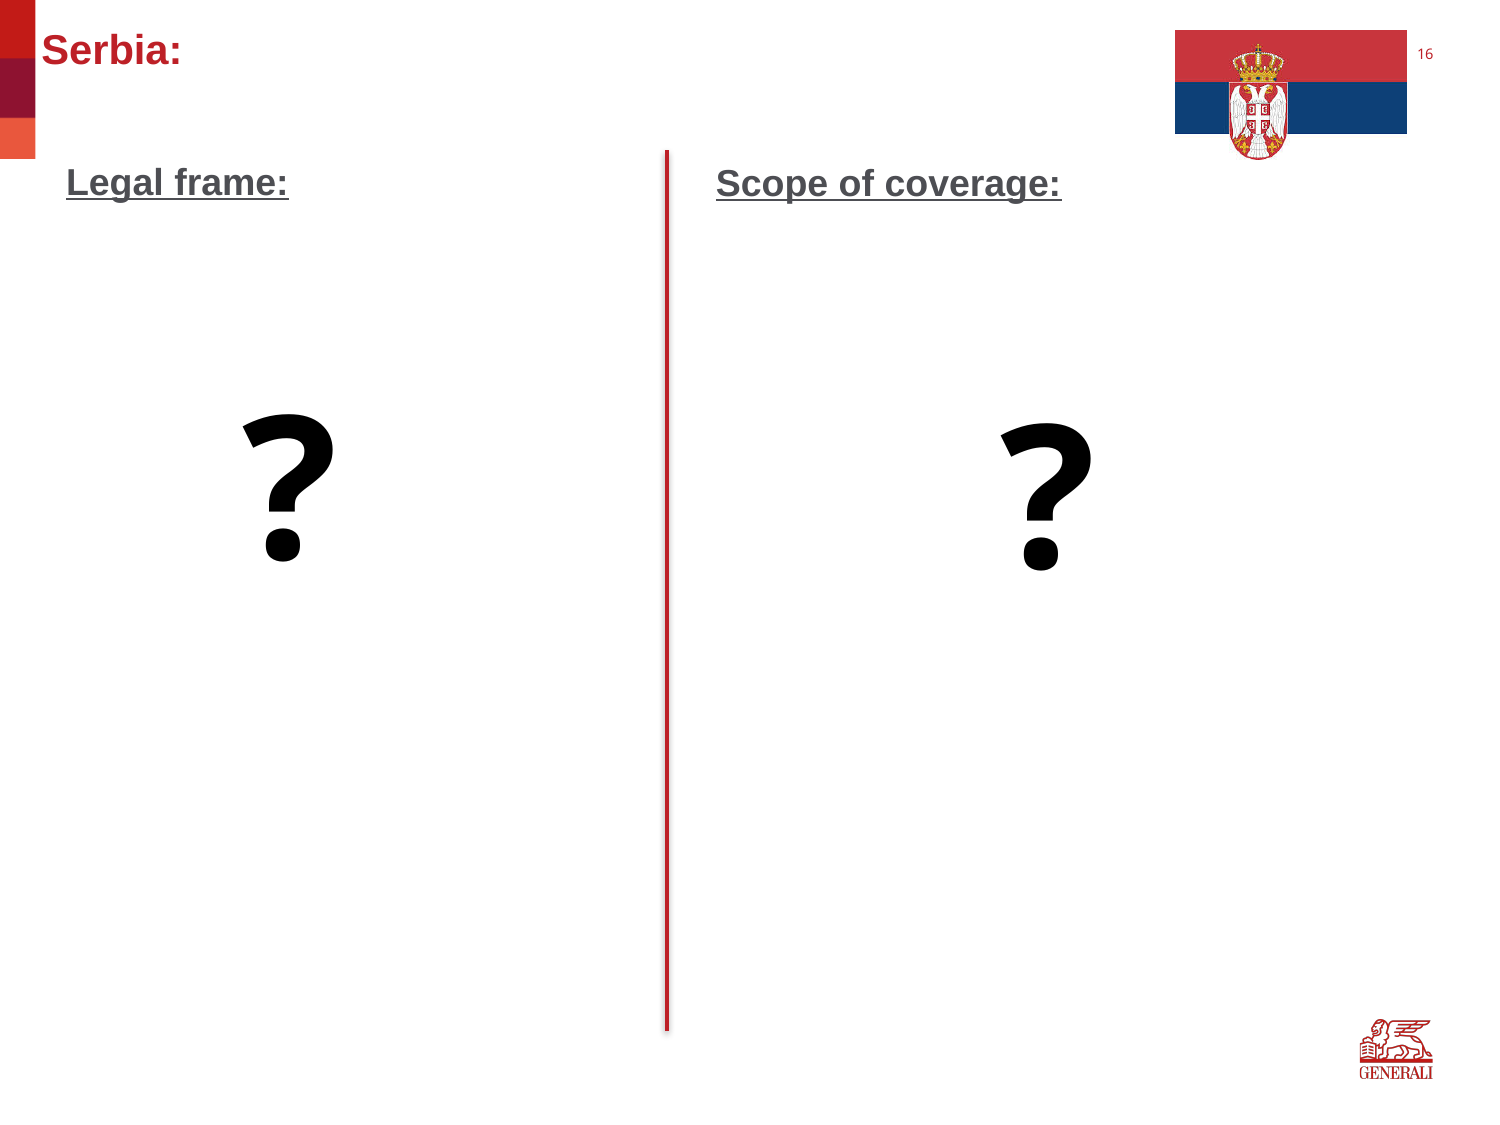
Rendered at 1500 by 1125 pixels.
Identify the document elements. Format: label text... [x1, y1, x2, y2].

text_box Scope of coverage: [714, 150, 1436, 989]
text_box ? [227, 351, 370, 607]
slide_number 16 [1412, 44, 1434, 75]
title Serbia: [41, 27, 947, 119]
text_box ? [986, 361, 1128, 617]
text_box Legal frame: [64, 148, 663, 989]
picture [1174, 30, 1408, 186]
